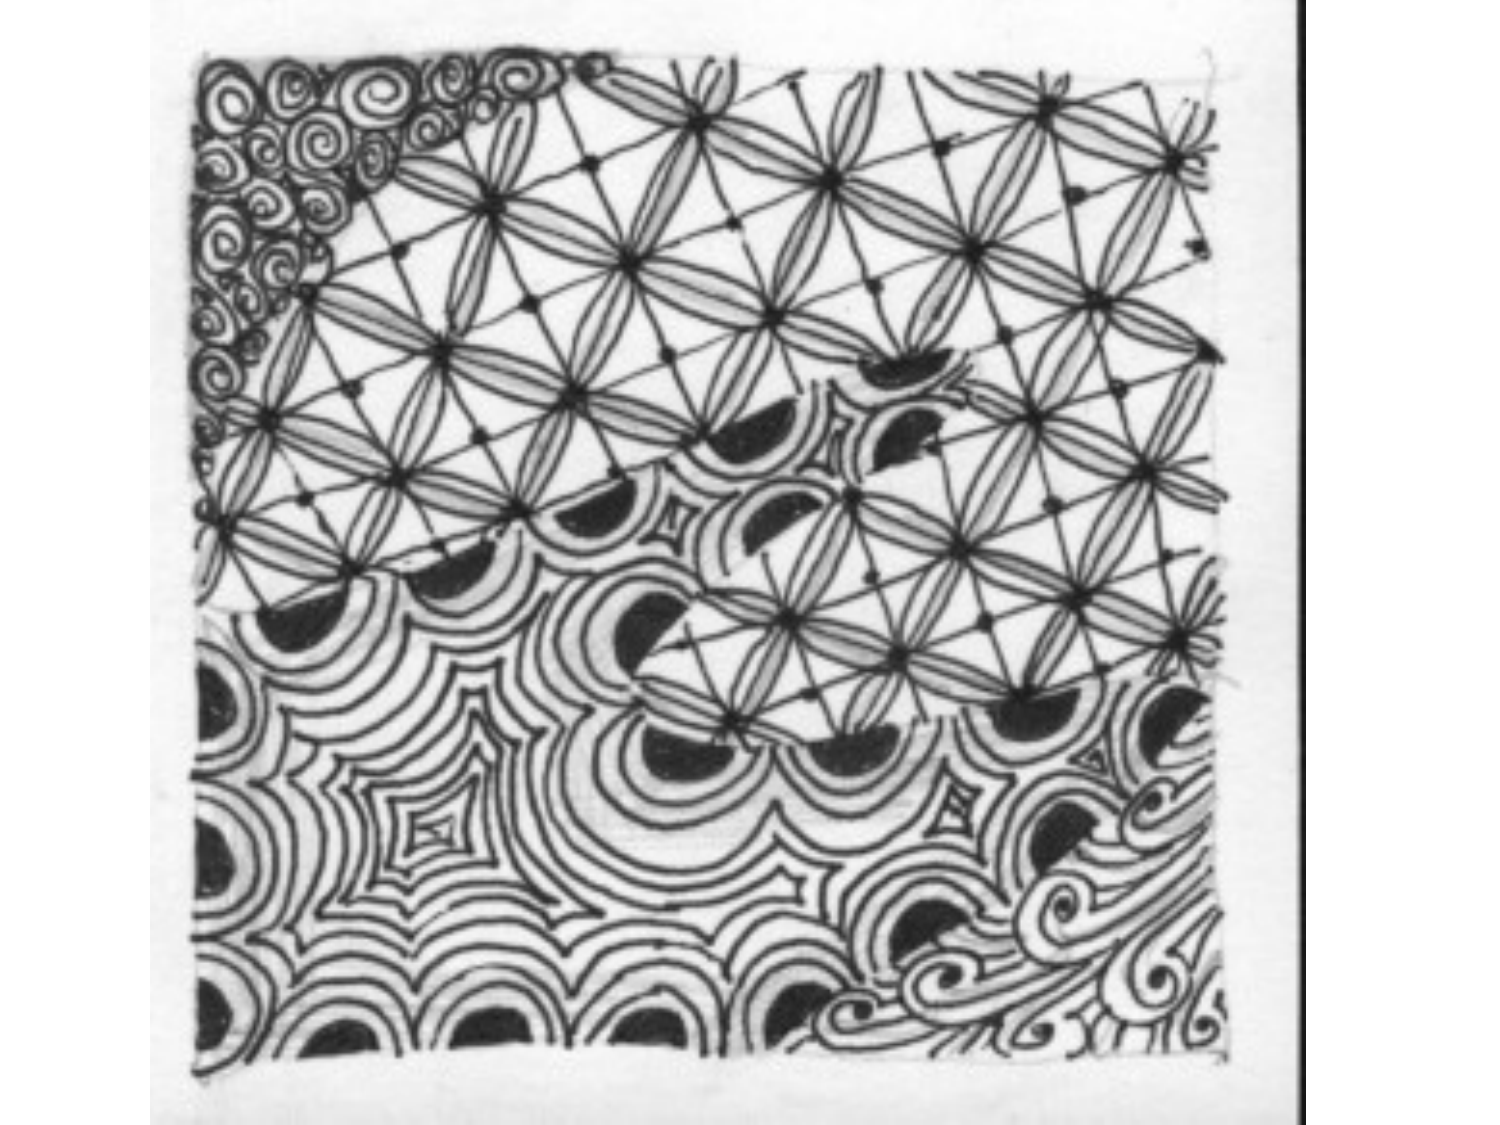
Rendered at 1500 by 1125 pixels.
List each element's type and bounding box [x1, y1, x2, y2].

picture [149, 0, 1306, 1125]
